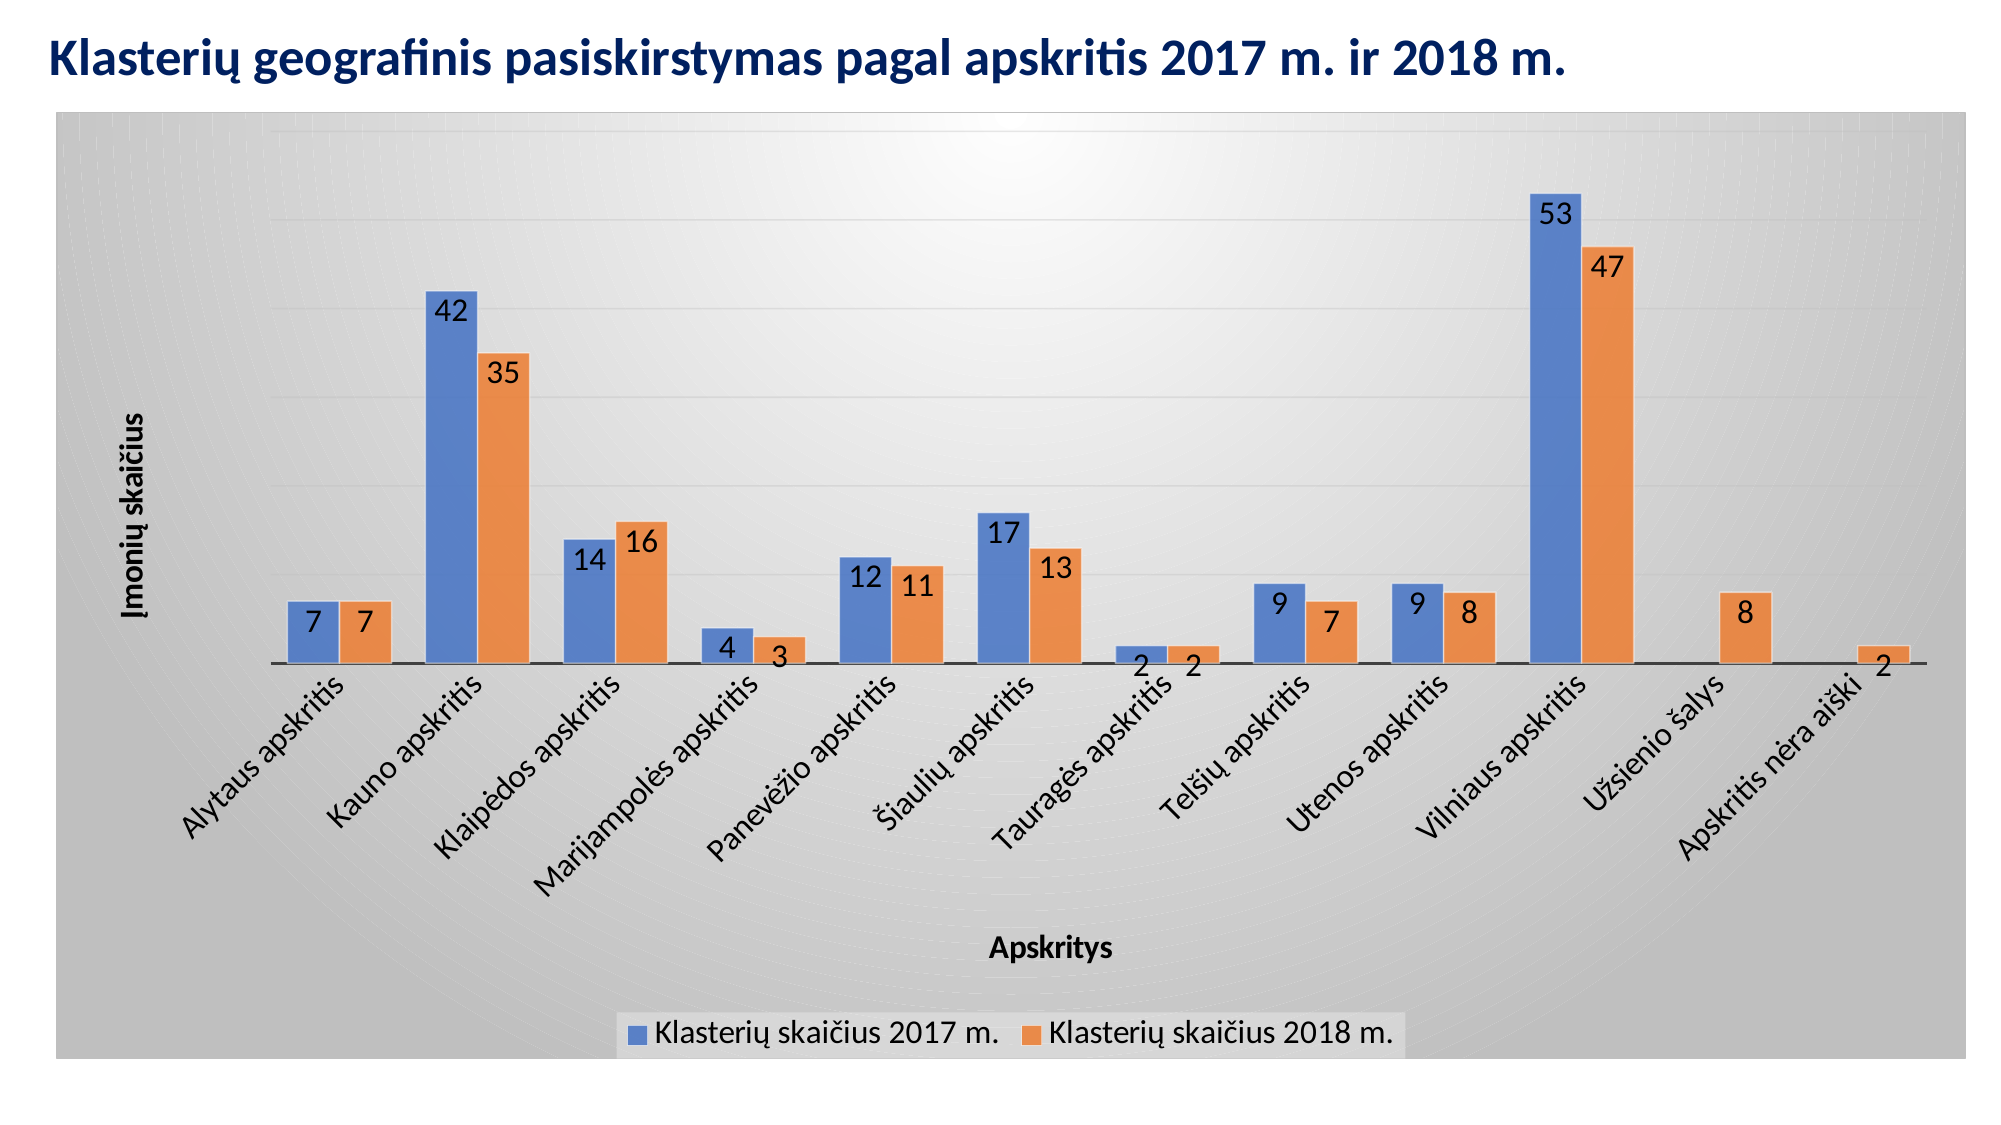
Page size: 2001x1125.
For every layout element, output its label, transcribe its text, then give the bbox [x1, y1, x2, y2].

title Klasterių geografinis pasiskirstymas pagal apskritis 2017 m. ir 2018 m. [34, 5, 1932, 112]
chart [56, 111, 1966, 1060]
